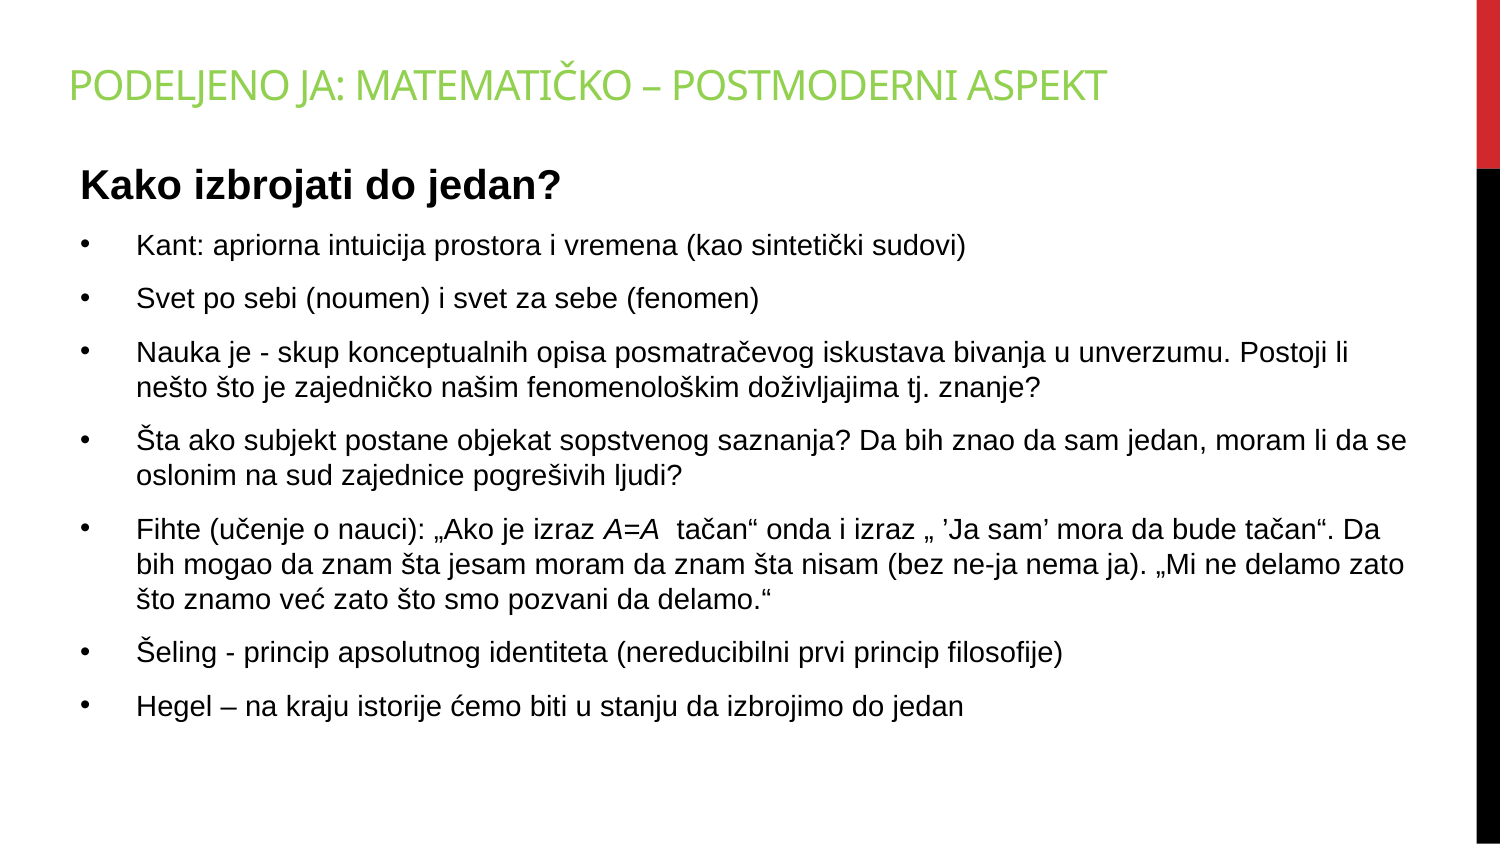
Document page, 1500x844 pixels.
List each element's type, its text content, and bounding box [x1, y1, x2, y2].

title Podeljeno ja: matematičko – postmoderni aspekt [53, 32, 1402, 117]
list Kako izbrojati do jedan? Kant: apriorna intuicija prostora i vremena (kao sintetički sudovi) Svet po sebi (noumen) i svet za sebe (fenomen) Nauka je - skup konceptualnih opisa posmatračevog iskustava bivanja u unverzumu. Postoji li nešto što je zajedničko našim fenomenološkim doživljajima tj. znanje? Šta ako subjekt postane objekat sopstvenog saznanja? Da bih znao da sam jedan, moram li da se oslonim na sud zajednice pogrešivih ljudi? Fihte (učenje o nauci): „Ako je izraz A=A tačan“ onda i izraz „ ’Ja sam’ mora da bude tačan“. Da bih mogao da znam šta jesam moram da znam šta nisam (bez ne-ja nema ja). „Mi ne delamo zato što znamo već zato što smo pozvani da delamo.“ Šeling - princip apsolutnog identiteta (nereducibilni prvi princip filosofije) Hegel – na kraju istorije ćemo biti u stanju da izbrojimo do jedan [64, 150, 1436, 753]
